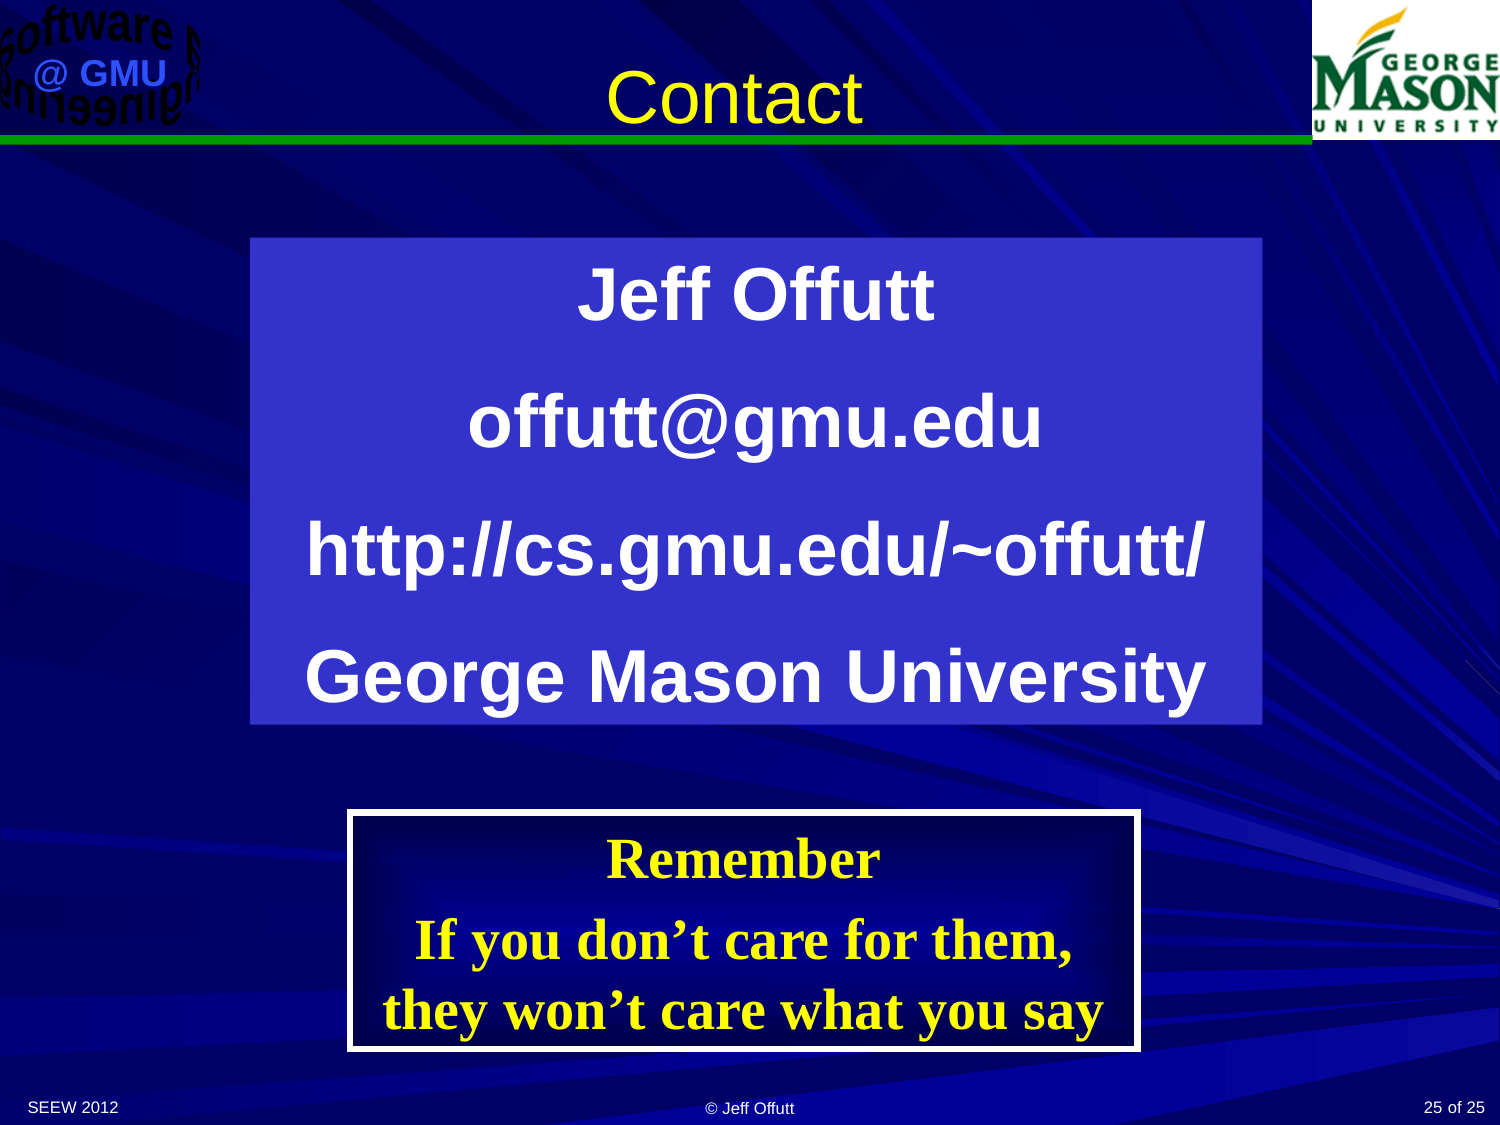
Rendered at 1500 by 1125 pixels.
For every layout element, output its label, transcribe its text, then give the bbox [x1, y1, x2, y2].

text_box Jeff Offutt offutt@gmu.edu http://cs.gmu.edu/~offutt/ George Mason University [249, 237, 1263, 725]
slide_number SEEW 2012 [12, 1073, 363, 1125]
text_box Remember If you don’t care for them, they won’t care what you say [350, 812, 1138, 1049]
picture [1313, 0, 1500, 140]
title Contact [155, 0, 1313, 188]
slide_number 25 [1137, 1073, 1458, 1125]
footer © Jeff Offutt [512, 1074, 988, 1125]
